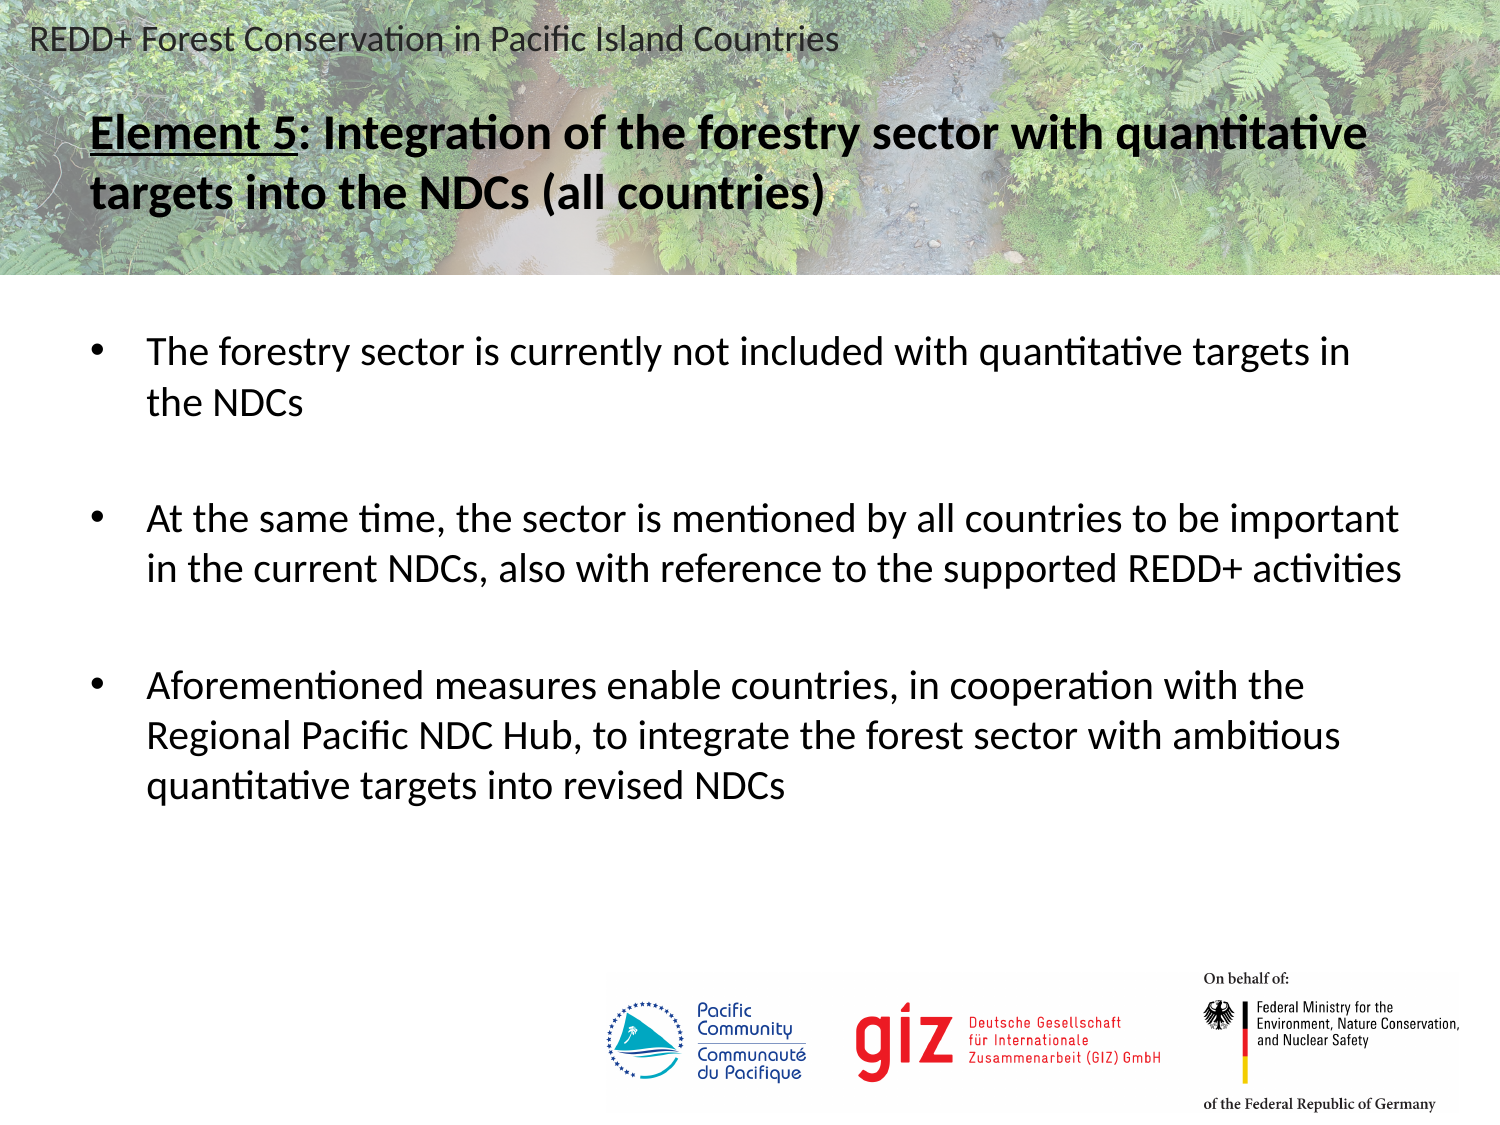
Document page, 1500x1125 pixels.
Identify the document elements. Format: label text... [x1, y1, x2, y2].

picture [606, 972, 1459, 1113]
title Element 5: Integration of the forestry sector with quantitative targets into the NDCs (all countries) [74, 126, 1500, 253]
list The forestry sector is currently not included with quantitative targets in the NDCs At the same time, the sector is mentioned by all countries to be important in the current NDCs, also with reference to the supported REDD+ activities Aforementioned measures enable countries, in cooperation with the Regional Pacific NDC Hub, to integrate the forest sector with ambitious quantitative targets into revised NDCs [75, 316, 1425, 959]
